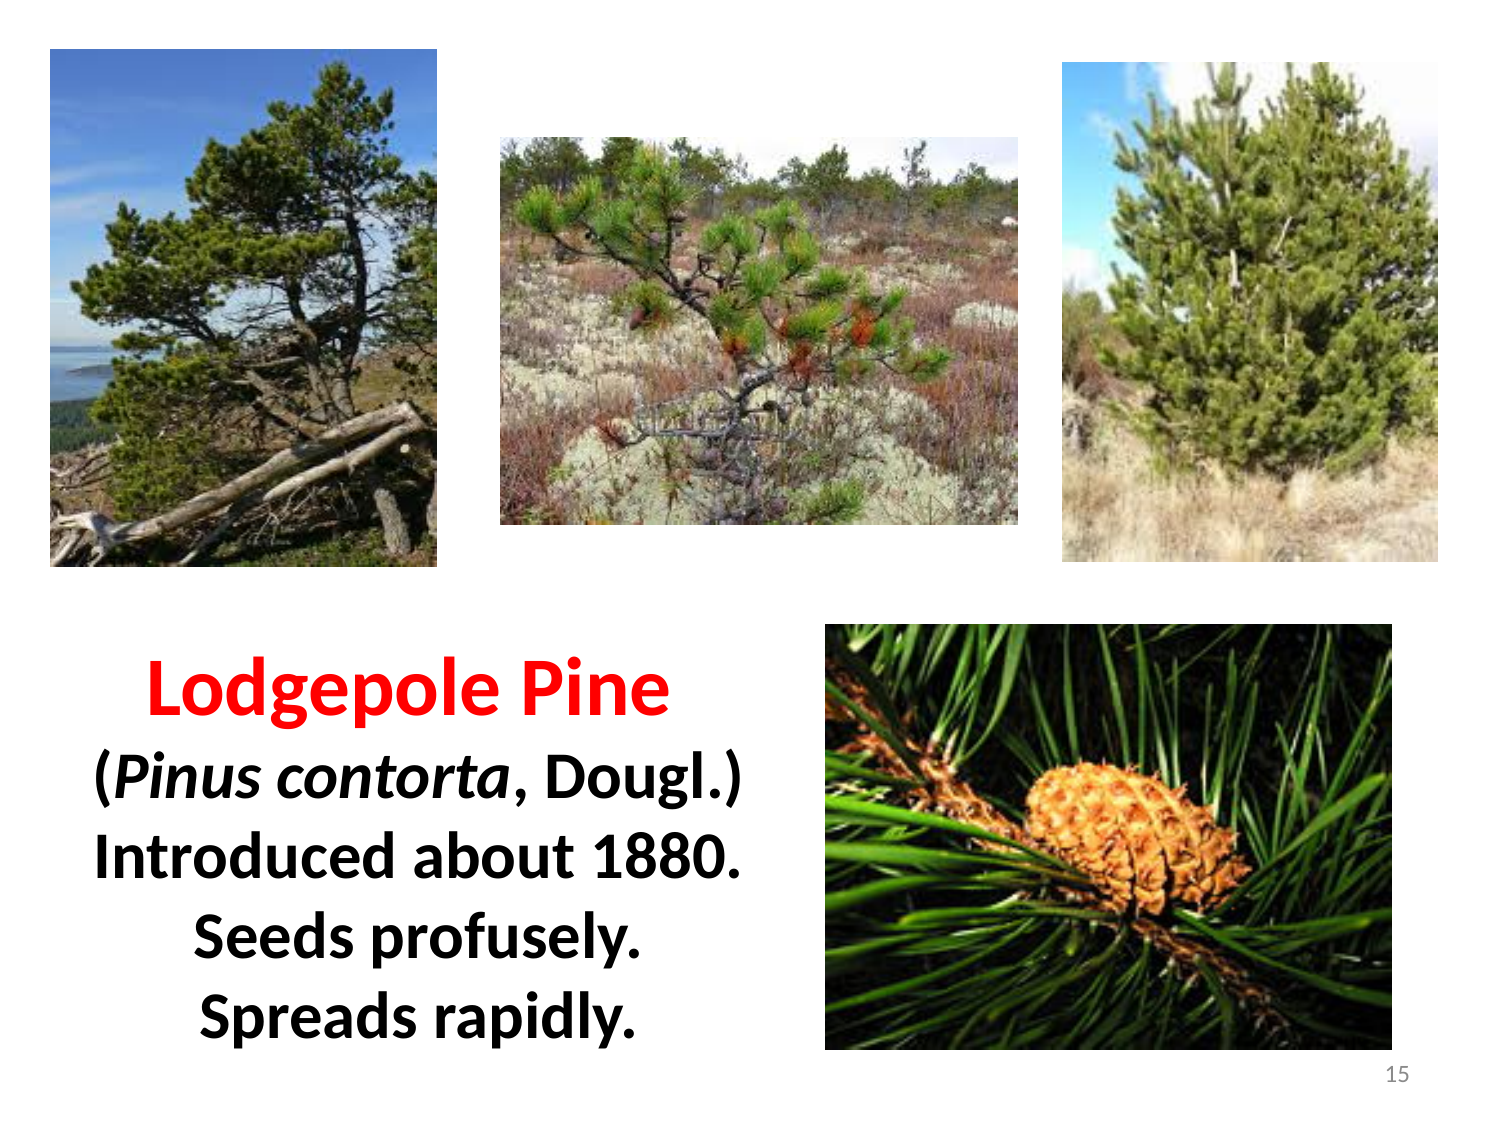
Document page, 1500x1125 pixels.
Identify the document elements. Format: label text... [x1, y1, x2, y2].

picture [49, 49, 438, 567]
picture [499, 137, 1018, 526]
picture [824, 624, 1392, 1051]
picture [1062, 62, 1438, 562]
slide_number 15 [1074, 1042, 1425, 1103]
text_box Lodgepole Pine (Pinus contorta, Dougl.) Introduced about 1880. Seeds profusely. Spreads rapidly. [0, 624, 830, 1060]
